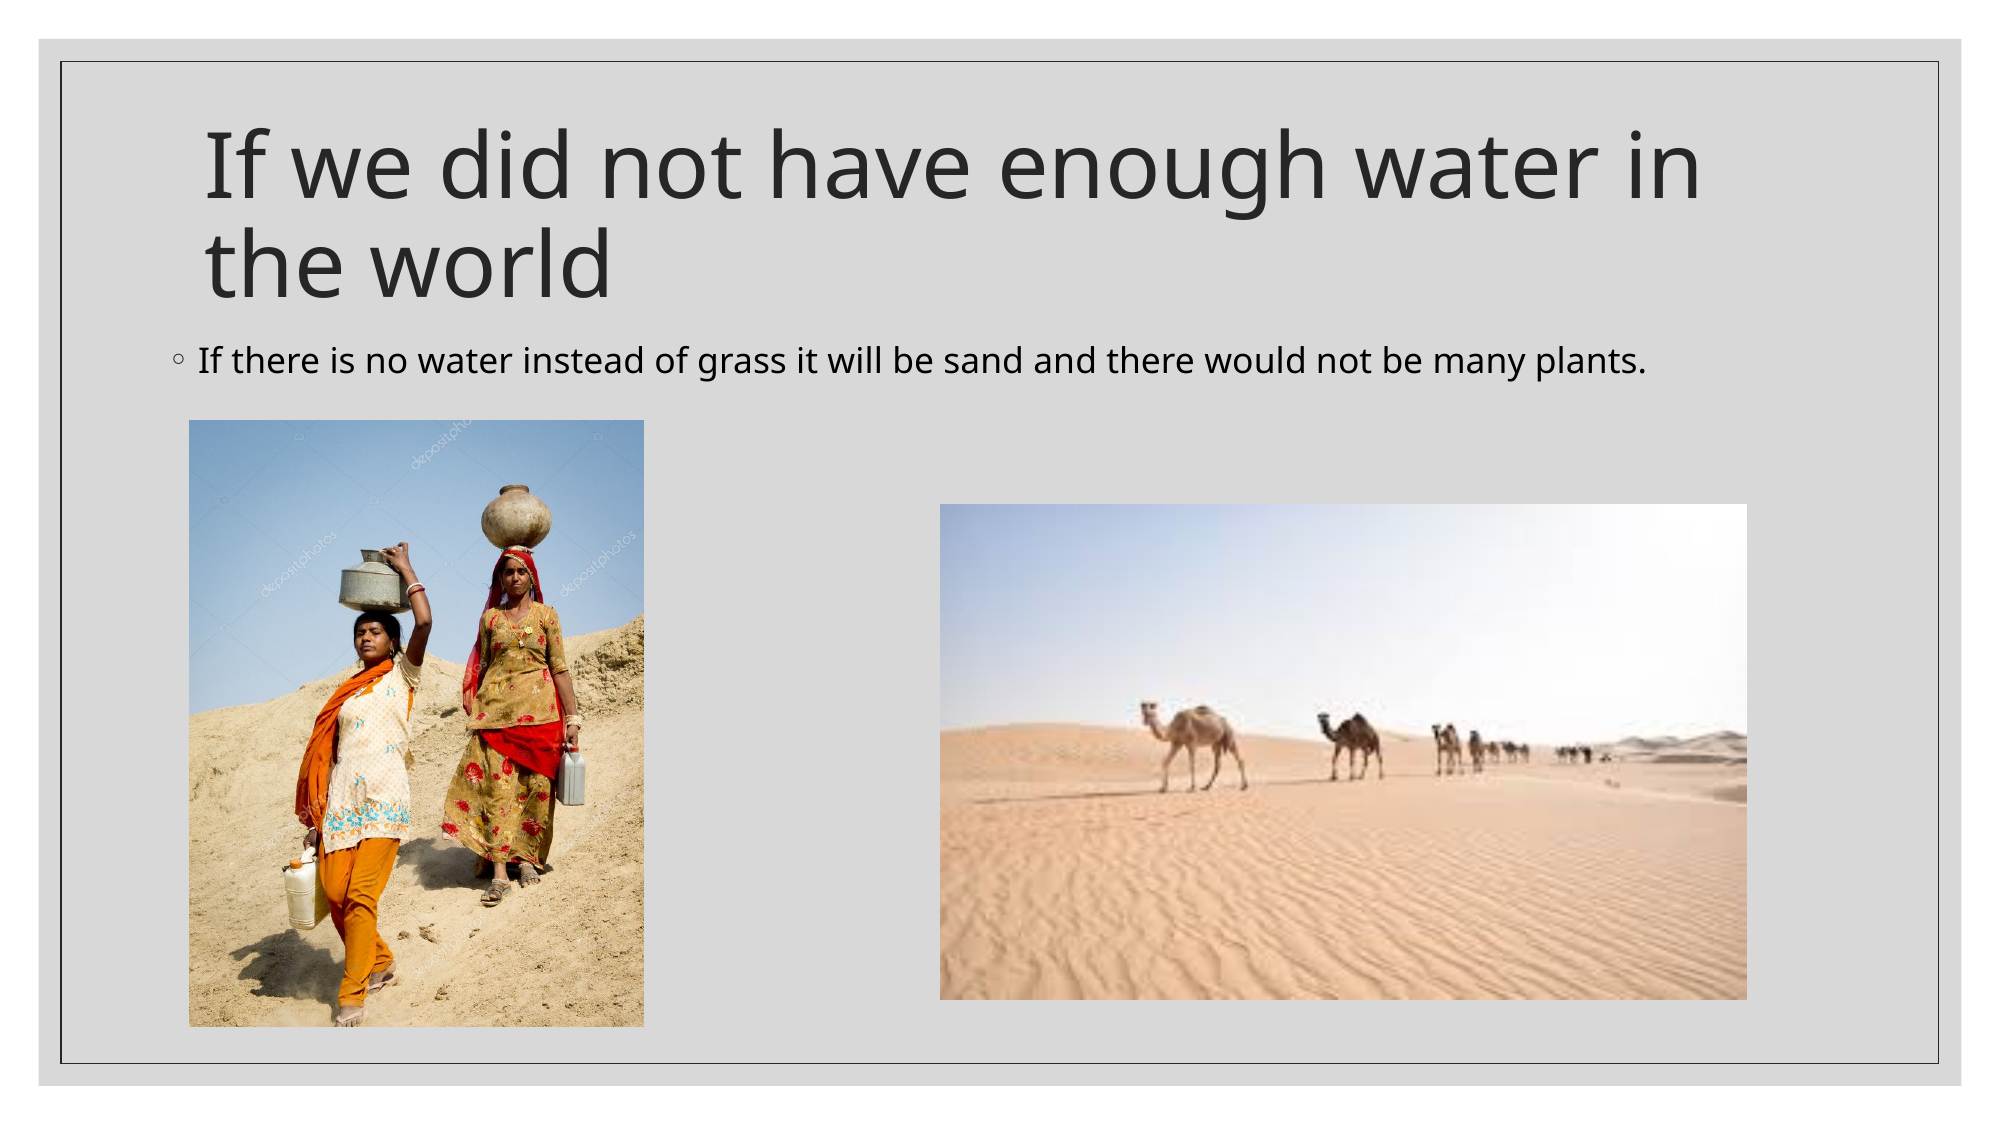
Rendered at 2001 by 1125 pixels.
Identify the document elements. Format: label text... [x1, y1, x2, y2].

picture [189, 420, 644, 1027]
list If there is no water instead of grass it will be sand and there would not be many plants. [153, 330, 1804, 962]
picture [940, 504, 1747, 1001]
title If we did not have enough water in the world [189, 105, 1840, 331]
